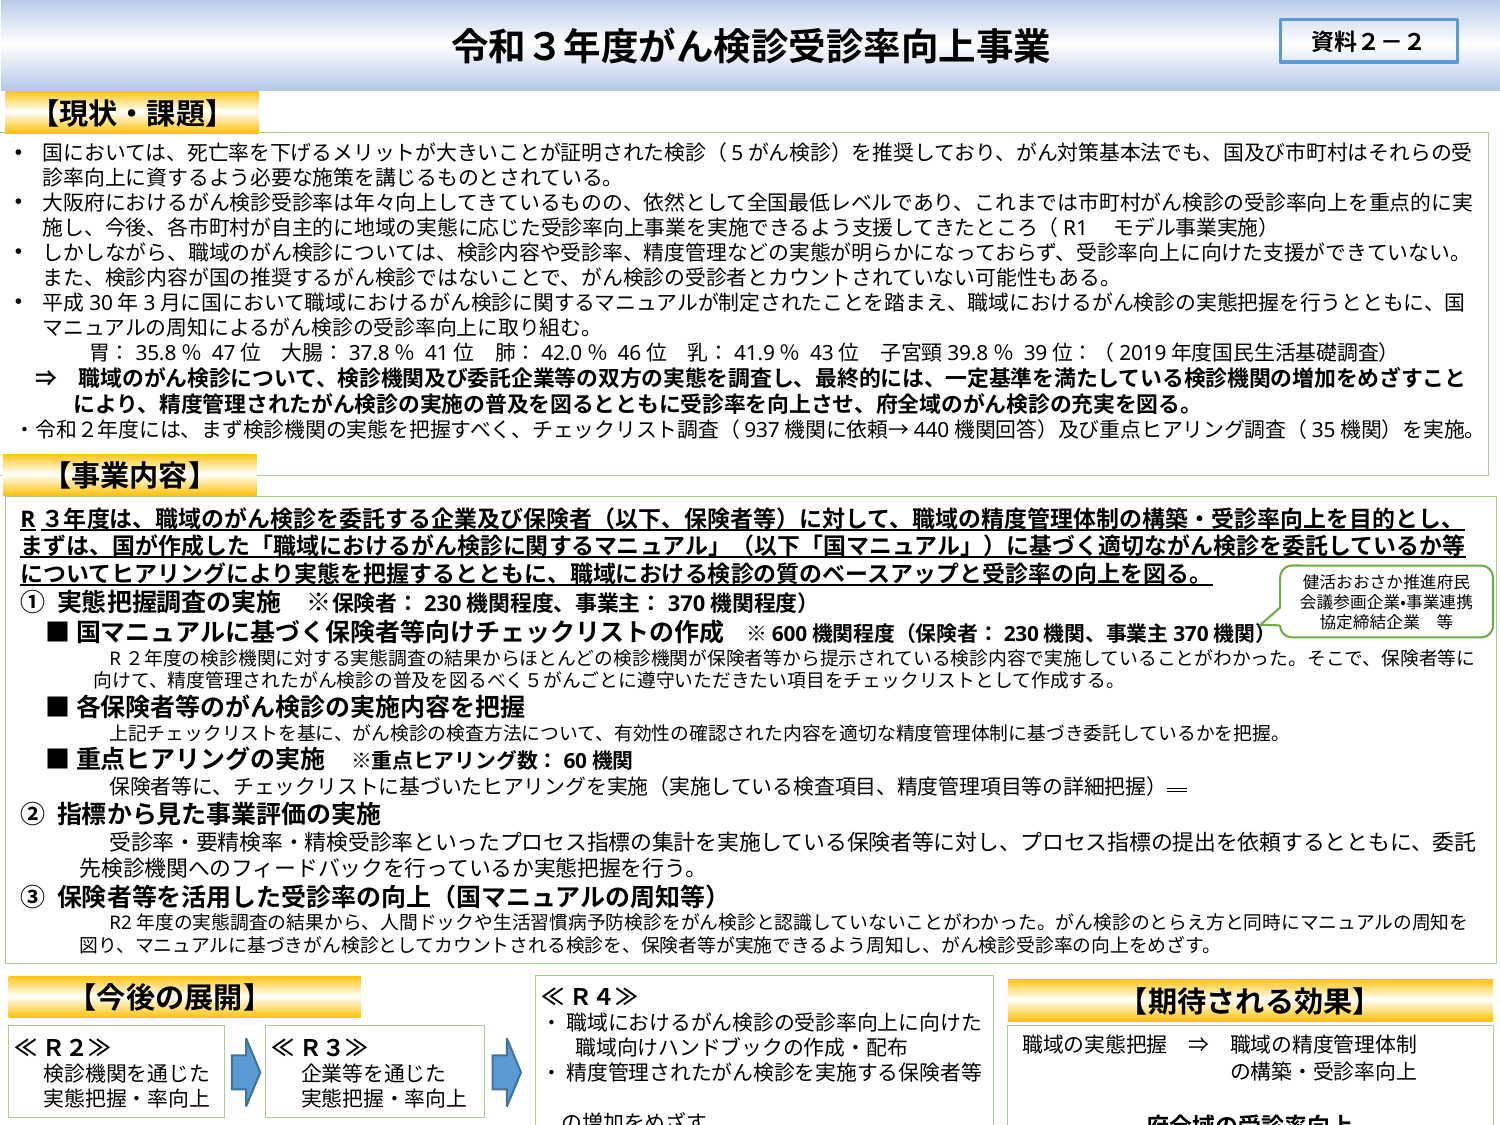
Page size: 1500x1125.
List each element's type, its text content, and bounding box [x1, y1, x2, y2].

text_box 令和３年度がん検診受診率向上事業 [1, 0, 1500, 91]
text_box [491, 1037, 523, 1107]
text_box 健活おおさか推進府民会議参画企業・事業連携協定締結企業 等 [1257, 564, 1495, 639]
text_box 職域の実態把握 ⇒ 職域の精度管理体制 の構築・受診率向上 府全域の受診率向上 [1007, 1025, 1494, 1125]
text_box [230, 1037, 262, 1107]
text_box 【事業内容】 [2, 454, 257, 496]
text_box R３年度は、職域のがん検診を委託する企業及び保険者（以下、保険者等）に対して、職域の精度管理体制の構築・受診率向上を目的とし、まずは、国が作成した「職域におけるがん検診に関するマニュアル」（以下「国マニュアル」）に基づく適切ながん検診を委託しているか等についてヒアリングにより実態を把握するとともに、職域における検診の質のベースアップと受診率の向上を図る。 ① 実態把握調査の実施 ※保険者：230機関程度、事業主：370機関程度） ■ 国マニュアルに基づく保険者等向けチェックリストの作成 ※600機関程度（保険者：230機関、事業主370機関） R２年度の検診機関に対する実態調査の結果からほとんどの検診機関が保険者等から提示されている検診内容で実施していることがわかった。そこで、保険者等に向けて、精度管理されたがん検診の普及を図るべく５がんごとに遵守いただきたい項目をチェックリストとして作成する。 ■ 各保険者等のがん検診の実施内容を把握 上記チェックリストを基に、がん検診の検査方法について、有効性の確認された内容を適切な精度管理体制に基づき委託しているかを把握。 ■ 重点ヒアリングの実施 ※重点ヒアリング数：60機関 保険者等に、チェックリストに基づいたヒアリングを実施（実施している検査項目、精度管理項目等の詳細把握） ② 指標から見た事業評価の実施 受診率・要精検率・精検受診率といったプロセス指標の集計を実施している保険者等に対し、プロセス指標の提出を依頼するとともに、委託先検診機関へのフィードバックを行っているか実態把握を行う。 ③ 保険者等を活用した受診率の向上（国マニュアルの周知等） R2年度の実態調査の結果から、人間ドックや生活習慣病予防検診をがん検診と認識していないことがわかった。がん検診のとらえ方と同時にマニュアルの周知を図り、マニュアルに基づきがん検診としてカウントされる検診を、保険者等が実施できるよう周知し、がん検診受診率の向上をめざす。 [5, 496, 1497, 964]
text_box 国においては、死亡率を下げるメリットが大きいことが証明された検診（5がん検診）を推奨しており、がん対策基本法でも、国及び市町村はそれらの受診率向上に資するよう必要な施策を講じるものとされている。 大阪府におけるがん検診受診率は年々向上してきているものの、依然として全国最低レベルであり、これまでは市町村がん検診の受診率向上を重点的に実施し、今後、各市町村が自主的に地域の実態に応じた受診率向上事業を実施できるよう支援してきたところ（R1 モデル事業実施） しかしながら、職域のがん検診については、検診内容や受診率、精度管理などの実態が明らかになっておらず、受診率向上に向けた支援ができていない。また、検診内容が国の推奨するがん検診ではないことで、がん検診の受診者とカウントされていない可能性もある。 平成30年3月に国において職域におけるがん検診に関するマニュアルが制定されたことを踏まえ、職域におけるがん検診の実態把握を行うとともに、国マニュアルの周知によるがん検診の受診率向上に取り組む。 胃：35.8％ 47位 大腸：37.8％ 41位 肺：42.0％ 46位 乳：41.9％ 43位 子宮頸39.8％ 39位：（2019年度国民生活基礎調査） ⇒ 職域のがん検診について、検診機関及び委託企業等の双方の実態を調査し、最終的には、一定基準を満たしている検診機関の増加をめざすことにより、精度管理されたがん検診の実施の普及を図るとともに受診率を向上させ、府全域のがん検診の充実を図る。 ・令和２年度には、まず検診機関の実態を把握すべく、チェックリスト調査（937機関に依頼→440機関回答）及び重点ヒアリング調査（35機関）を実施。 [0, 132, 1489, 476]
text_box 【現状・課題】 [5, 91, 260, 134]
text_box 【今後の展開】 [8, 976, 361, 1018]
text_box 資料２－２ [1280, 19, 1458, 62]
text_box ≪Ｒ３≫ 企業等を通じた 実態把握・率向上 [265, 1025, 485, 1118]
text_box 【期待される効果】 [1007, 979, 1494, 1022]
text_box ≪Ｒ２≫ 検診機関を通じた 実態把握・率向上 [8, 1025, 225, 1118]
text_box ≪Ｒ４≫ ・ 職域におけるがん検診の受診率向上に向けた 職域向けハンドブックの作成・配布 ・ 精度管理されたがん検診を実施する保険者等 の増加をめざす [535, 975, 994, 1125]
